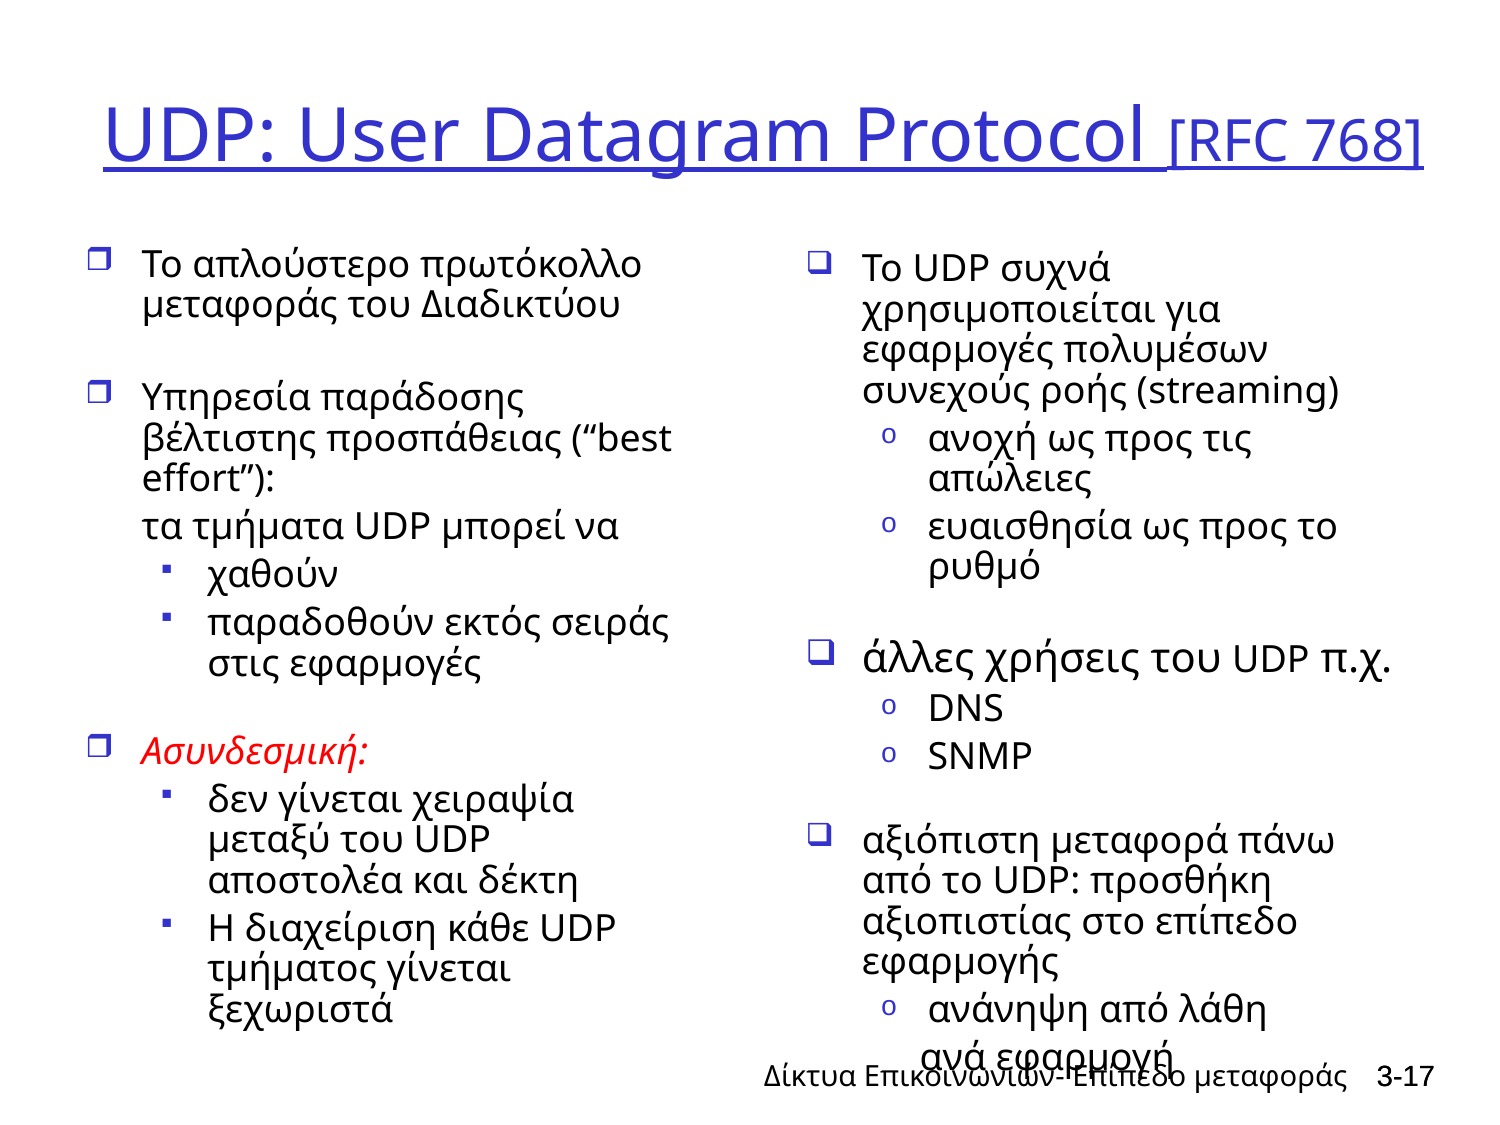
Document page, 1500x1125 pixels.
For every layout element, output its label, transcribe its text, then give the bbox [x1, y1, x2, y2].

title UDP: User Datagram Protocol [RFC 768] [87, 37, 1457, 226]
list Το απλούστερο πρωτόκολλο μεταφοράς του Διαδικτύου Υπηρεσία παράδοσης βέλτιστης προσπάθειας (“best effort”): τα τμήματα UDP μπορεί να χαθούν παραδοθούν εκτός σειράς στις εφαρμογές Ασυνδεσμική: δεν γίνεται χειραψία μεταξύ του UDP αποστολέα και δέκτη Η διαχείριση κάθε UDP τμήματος γίνεται ξεχωριστά [70, 237, 696, 1001]
text_box 3-17 [1339, 1049, 1450, 1125]
text_box Το UDP συχνά χρησιμοποιείται για εφαρμογές πολυμέσων συνεχούς ροής (streaming) ανοχή ως προς τις απώλειες ευαισθησία ως προς το ρυθμό άλλες χρήσεις του UDP π.χ. DNS SNMP αξιόπιστη μεταφορά πάνω από το UDP: προσθήκη αξιοπιστίας στο επίπεδο εφαρμογής ανάνηψη από λάθη ανά εφαρμογή [790, 241, 1416, 1025]
text_box Δίκτυα Επικοινωνιών- Επίπεδο μεταφοράς [689, 1049, 1339, 1125]
